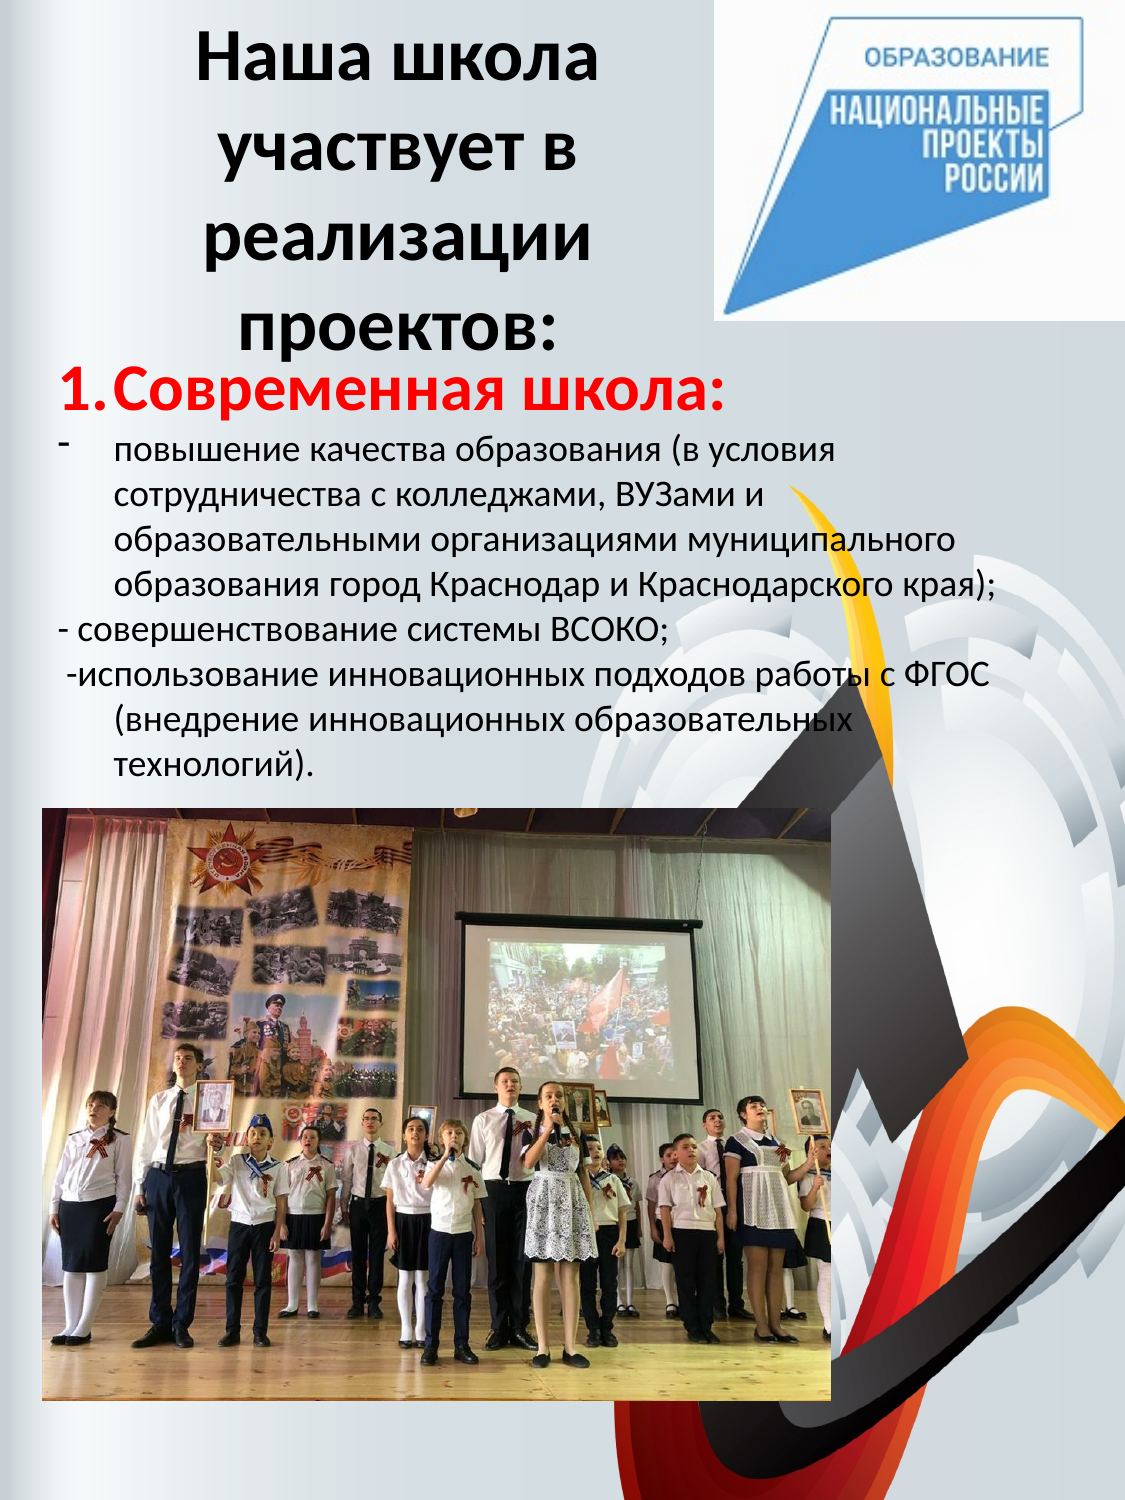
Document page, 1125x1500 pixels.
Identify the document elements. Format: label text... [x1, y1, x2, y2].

text_box Современная школа: повышение качества образования (в условия сотрудничества с колледжами, ВУЗами и образовательными организациями муниципального образования город Краснодар и Краснодарского края); - совершенствование системы ВСОКО; -использование инновационных подходов работы с ФГОС (внедрение инновационных образовательных технологий). . [42, 336, 1071, 837]
picture [0, 0, 1125, 1500]
title Наша школа участвует в реализации проектов: [56, 60, 708, 310]
